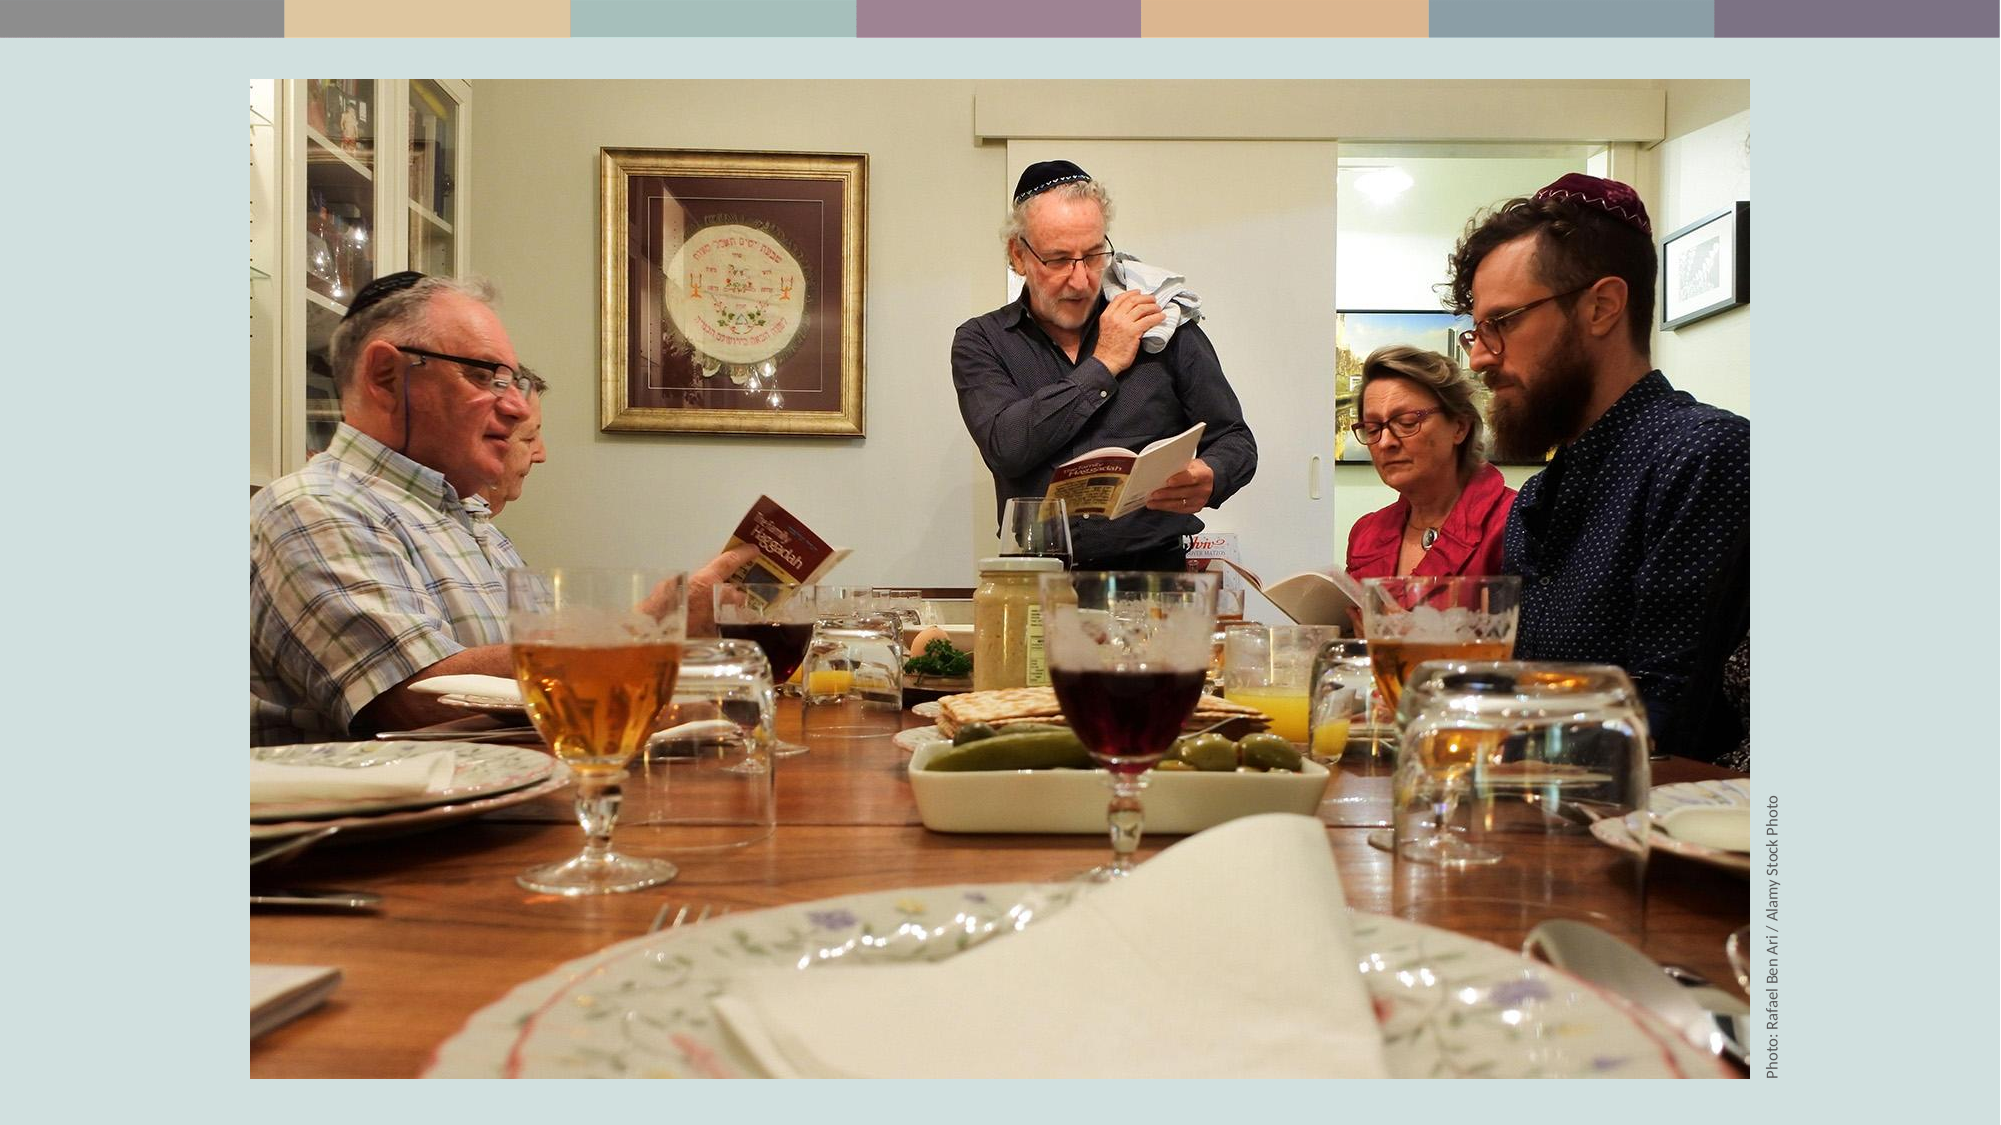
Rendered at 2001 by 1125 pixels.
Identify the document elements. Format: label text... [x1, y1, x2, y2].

picture [0, 0, 2000, 38]
text_box Photo: Rafael Ben Ari / Alamy Stock Photo [1753, 686, 1789, 1095]
picture [250, 79, 1750, 1080]
